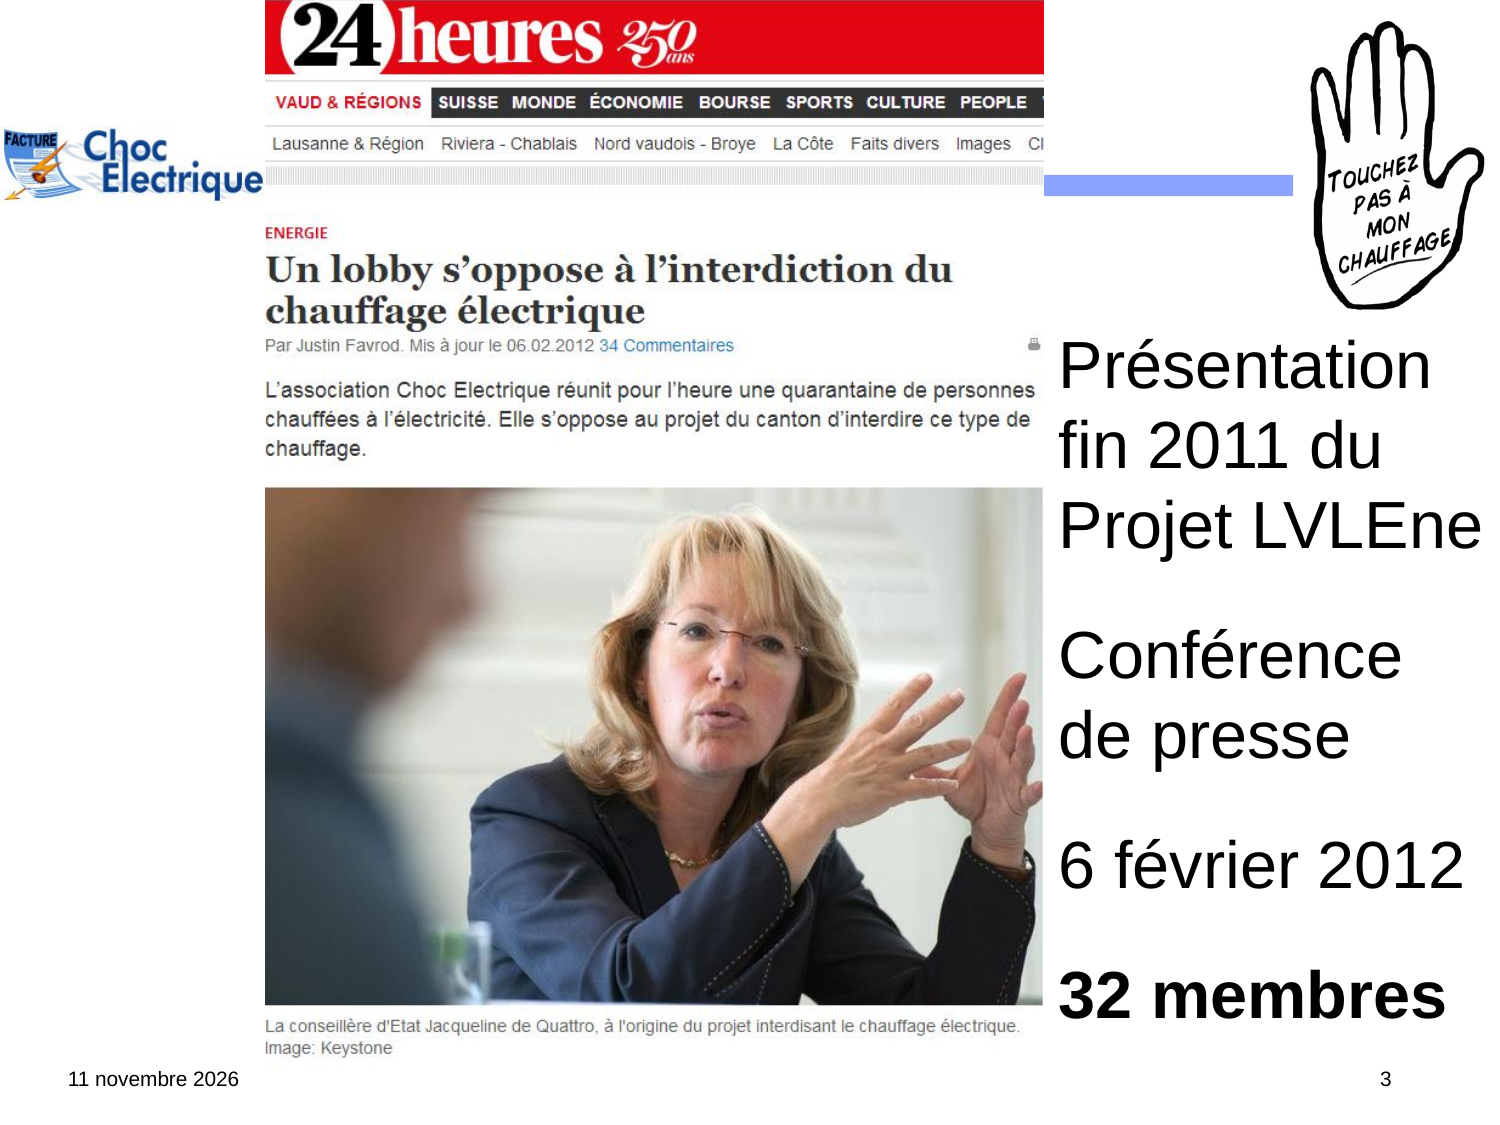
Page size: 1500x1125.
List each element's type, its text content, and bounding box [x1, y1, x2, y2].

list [265, 0, 1044, 1071]
picture [1305, 19, 1486, 311]
text_box Présentation fin 2011 du Projet LVLEne Conférence de presse 6 février 2012 32 membres [1047, 314, 1500, 1039]
picture [0, 125, 265, 204]
